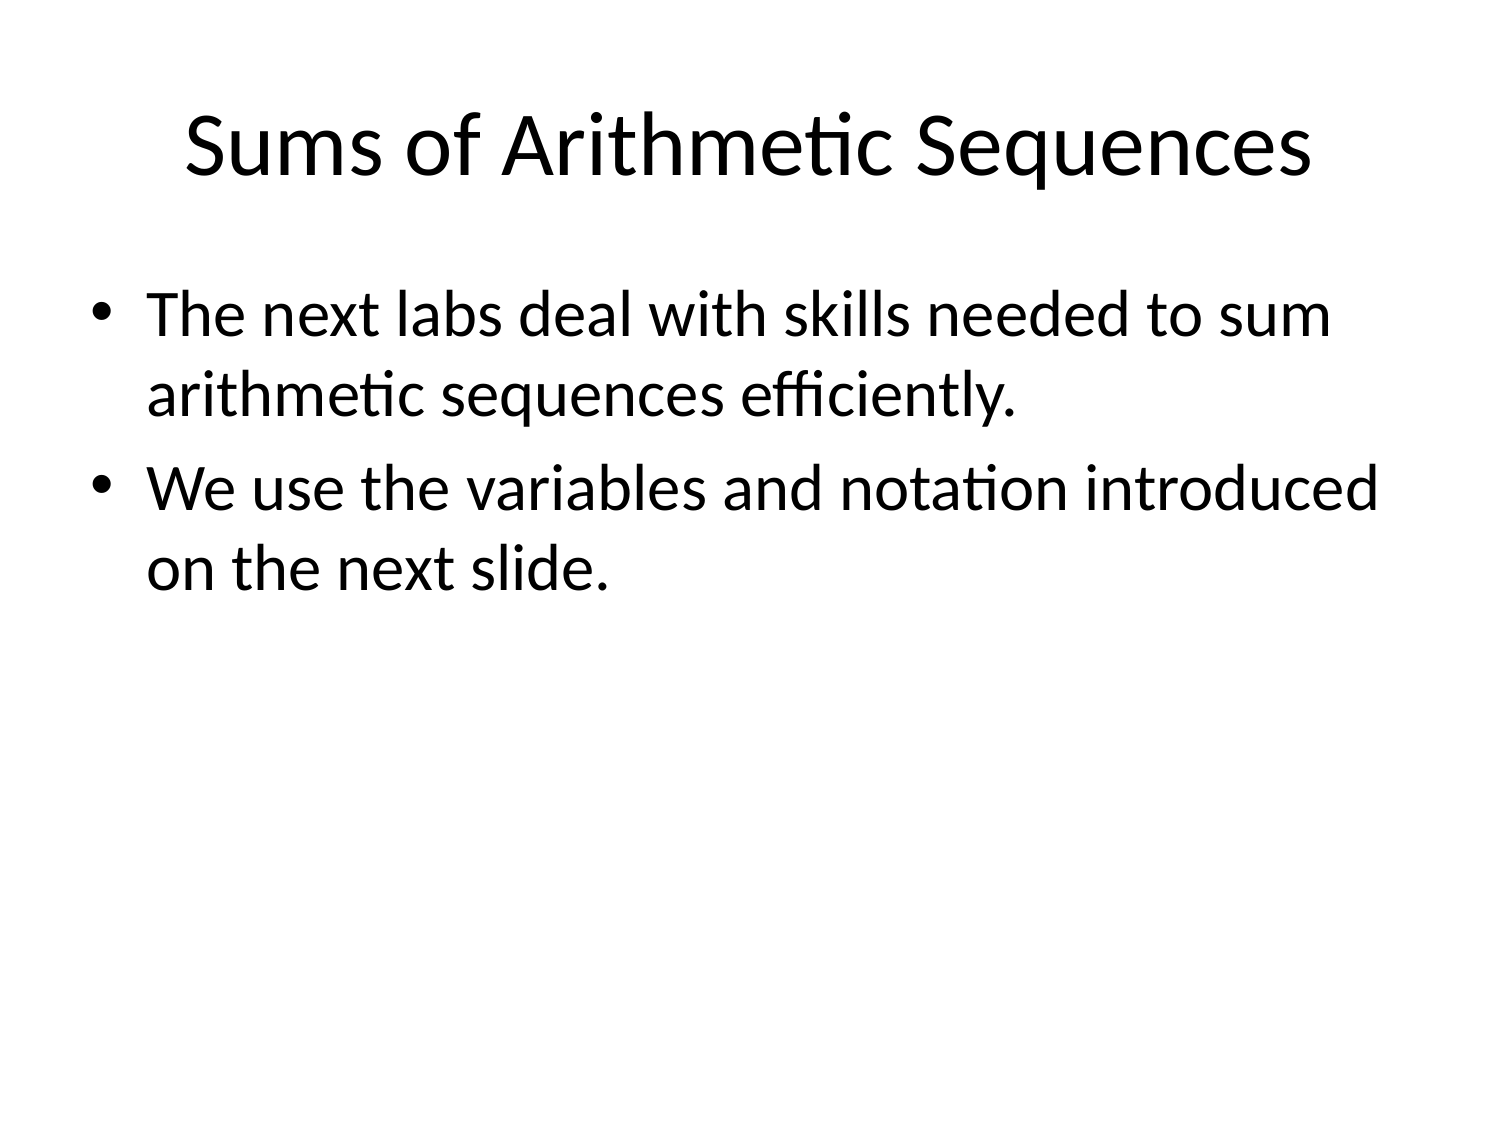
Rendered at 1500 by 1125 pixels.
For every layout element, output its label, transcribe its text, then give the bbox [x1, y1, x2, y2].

title Sums of Arithmetic Sequences [74, 44, 1426, 233]
list The next labs deal with skills needed to sum arithmetic sequences efficiently. We use the variables and notation introduced on the next slide. [74, 262, 1426, 1006]
